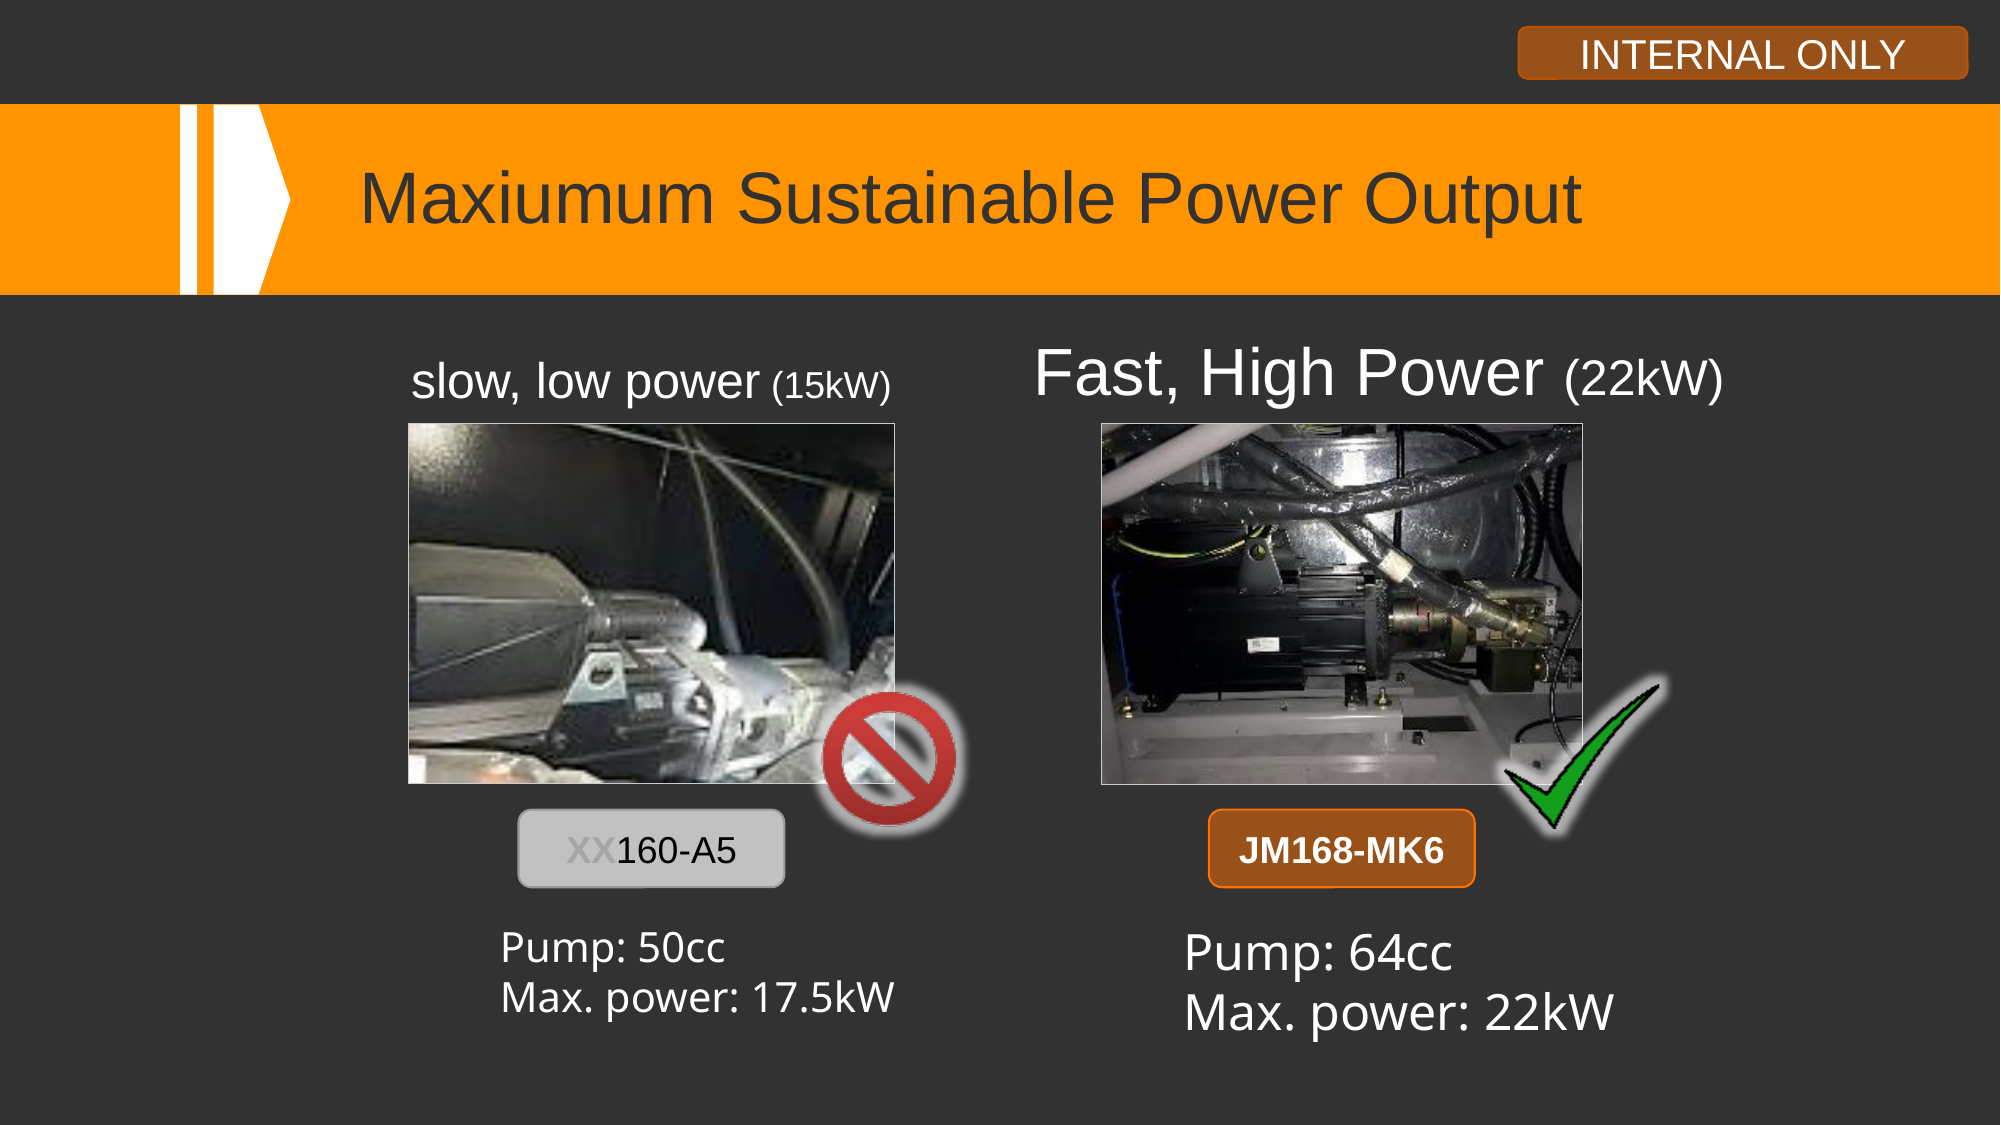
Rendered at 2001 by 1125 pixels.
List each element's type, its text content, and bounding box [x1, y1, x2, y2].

picture [408, 423, 967, 833]
text_box Fast, High Power (22kW) [1018, 321, 1740, 417]
text_box Pump: 64cc Max. power: 22kW [1168, 912, 1625, 1089]
text_box slow, low power (15kW) [396, 341, 907, 417]
text_box Pump: 50cc Max. power: 17.5kW [484, 912, 941, 1089]
title Maxiumum Sustainable Power Output [344, 104, 1863, 295]
text_box XX160-A5 [517, 808, 786, 889]
text_box JM168-MK6 [1207, 808, 1476, 889]
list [1101, 423, 1583, 785]
picture [1504, 684, 1661, 829]
